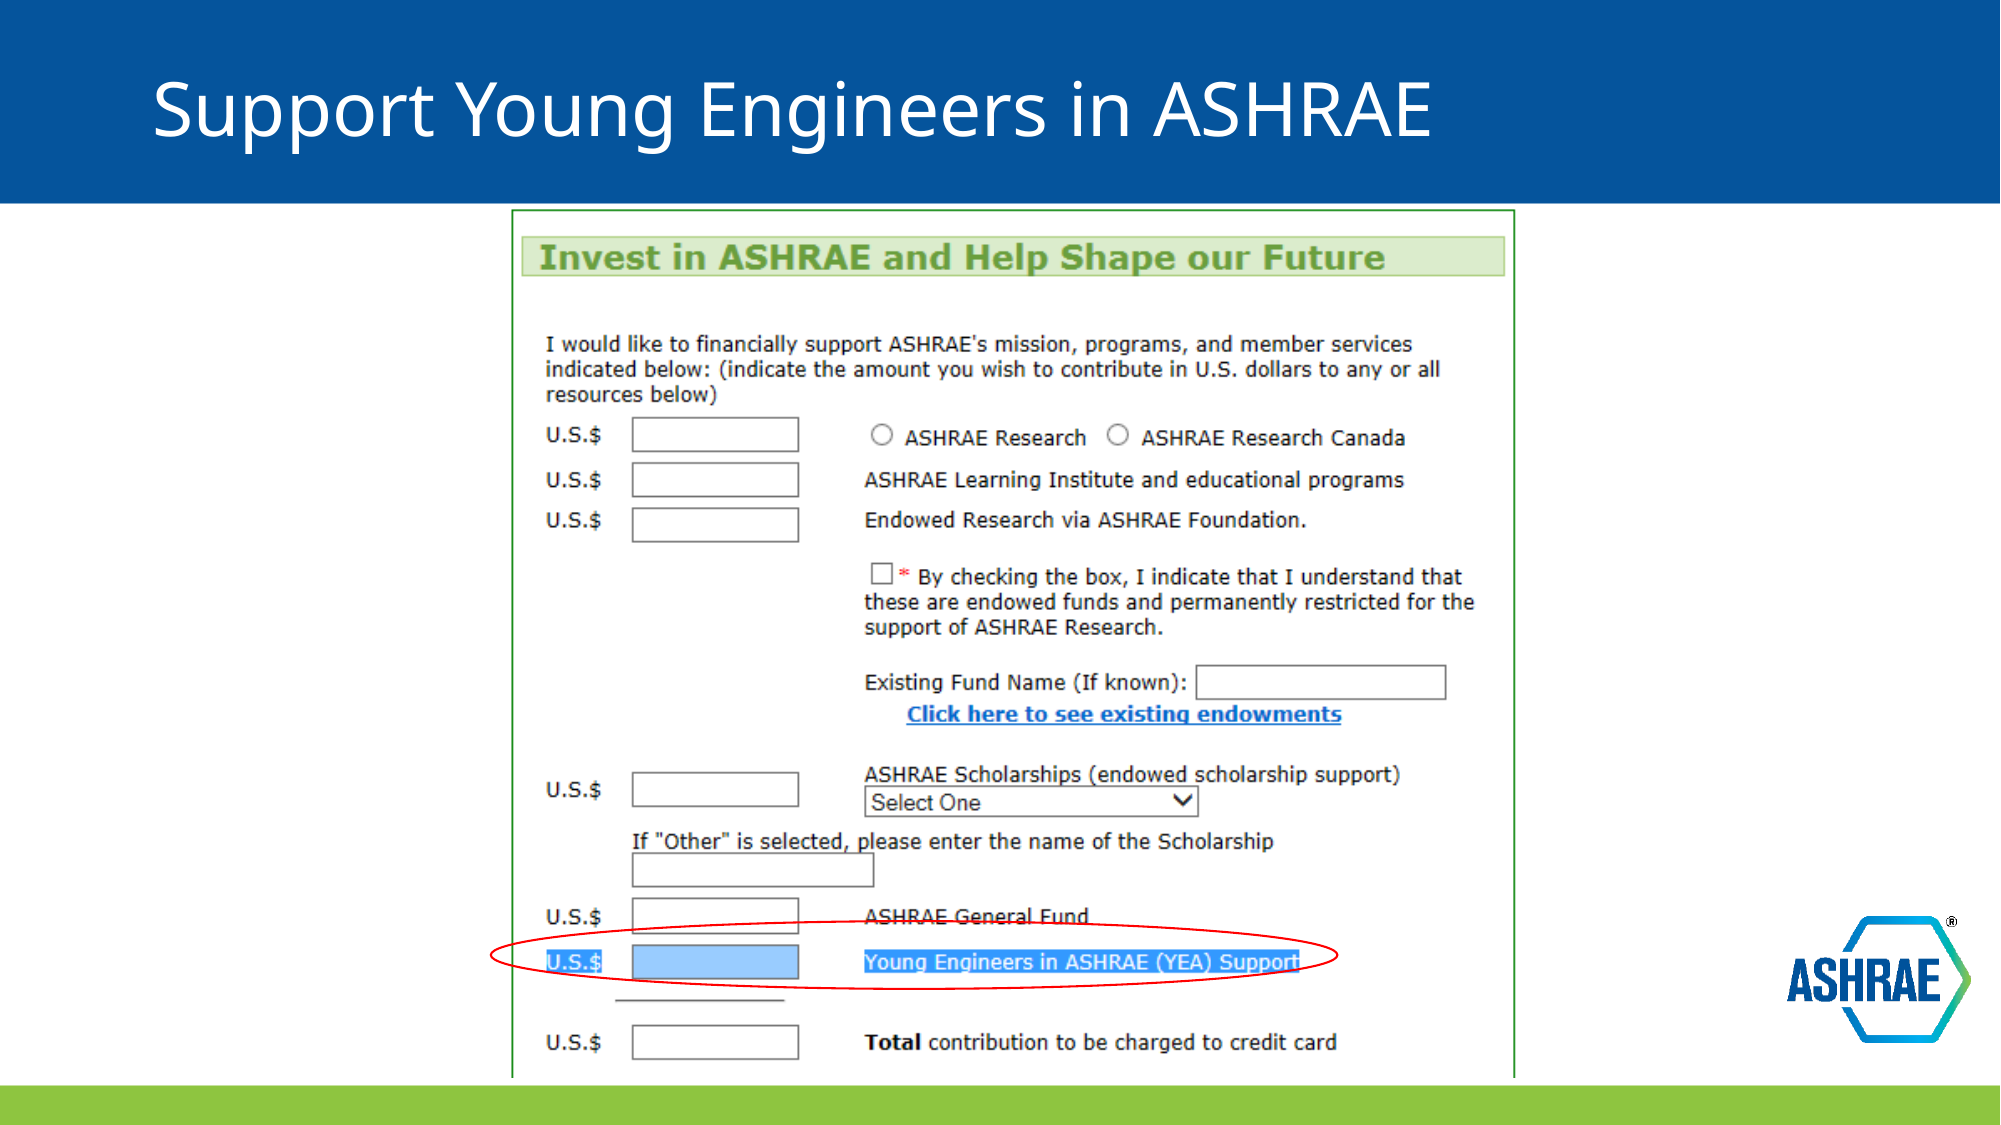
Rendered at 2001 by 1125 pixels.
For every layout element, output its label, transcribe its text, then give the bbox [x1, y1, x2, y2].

text_box [489, 944, 508, 966]
picture [0, 0, 2000, 1125]
title Support Young Engineers in ASHRAE [137, 59, 1863, 166]
